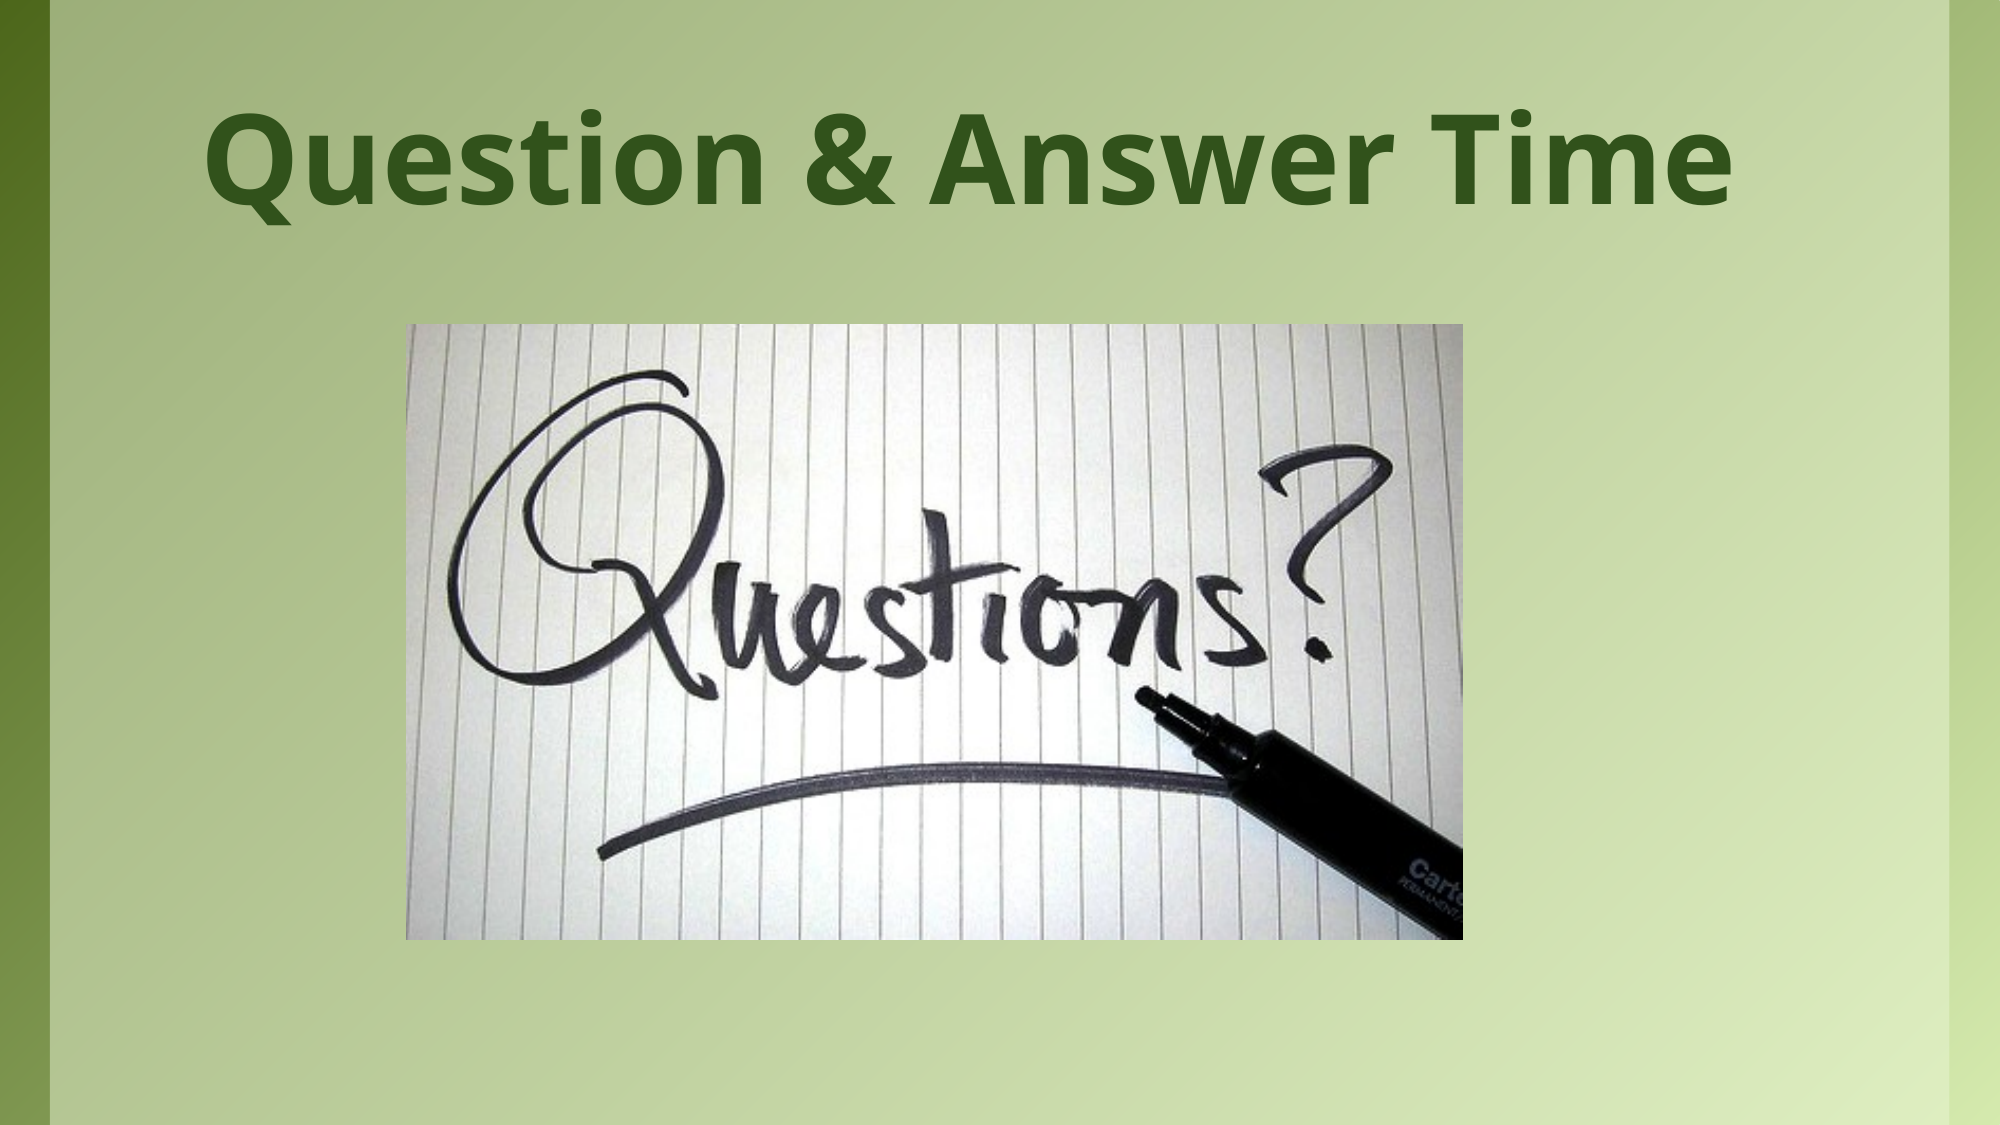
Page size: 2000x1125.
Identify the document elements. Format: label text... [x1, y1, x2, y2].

title Question & Answer Time [136, 92, 1803, 880]
picture [406, 324, 1463, 940]
